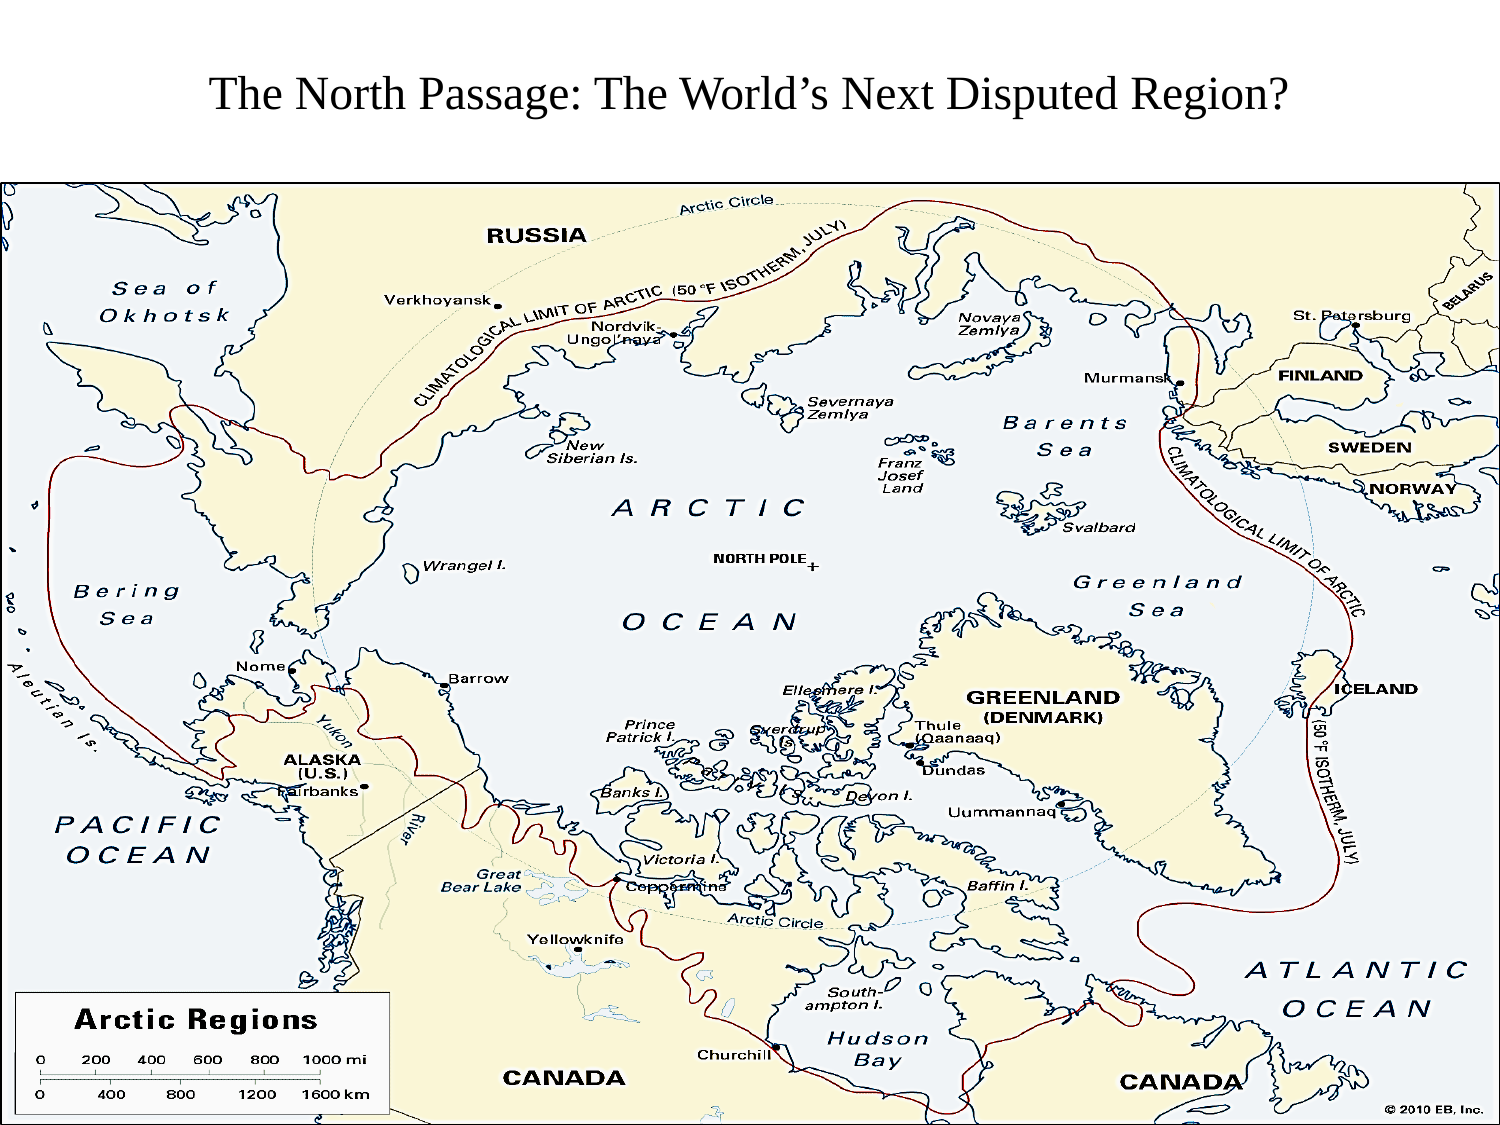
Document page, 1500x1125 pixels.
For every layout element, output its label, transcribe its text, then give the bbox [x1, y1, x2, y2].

picture [0, 182, 1500, 1125]
title The North Passage: The World’s Next Disputed Region? [103, 59, 1397, 128]
